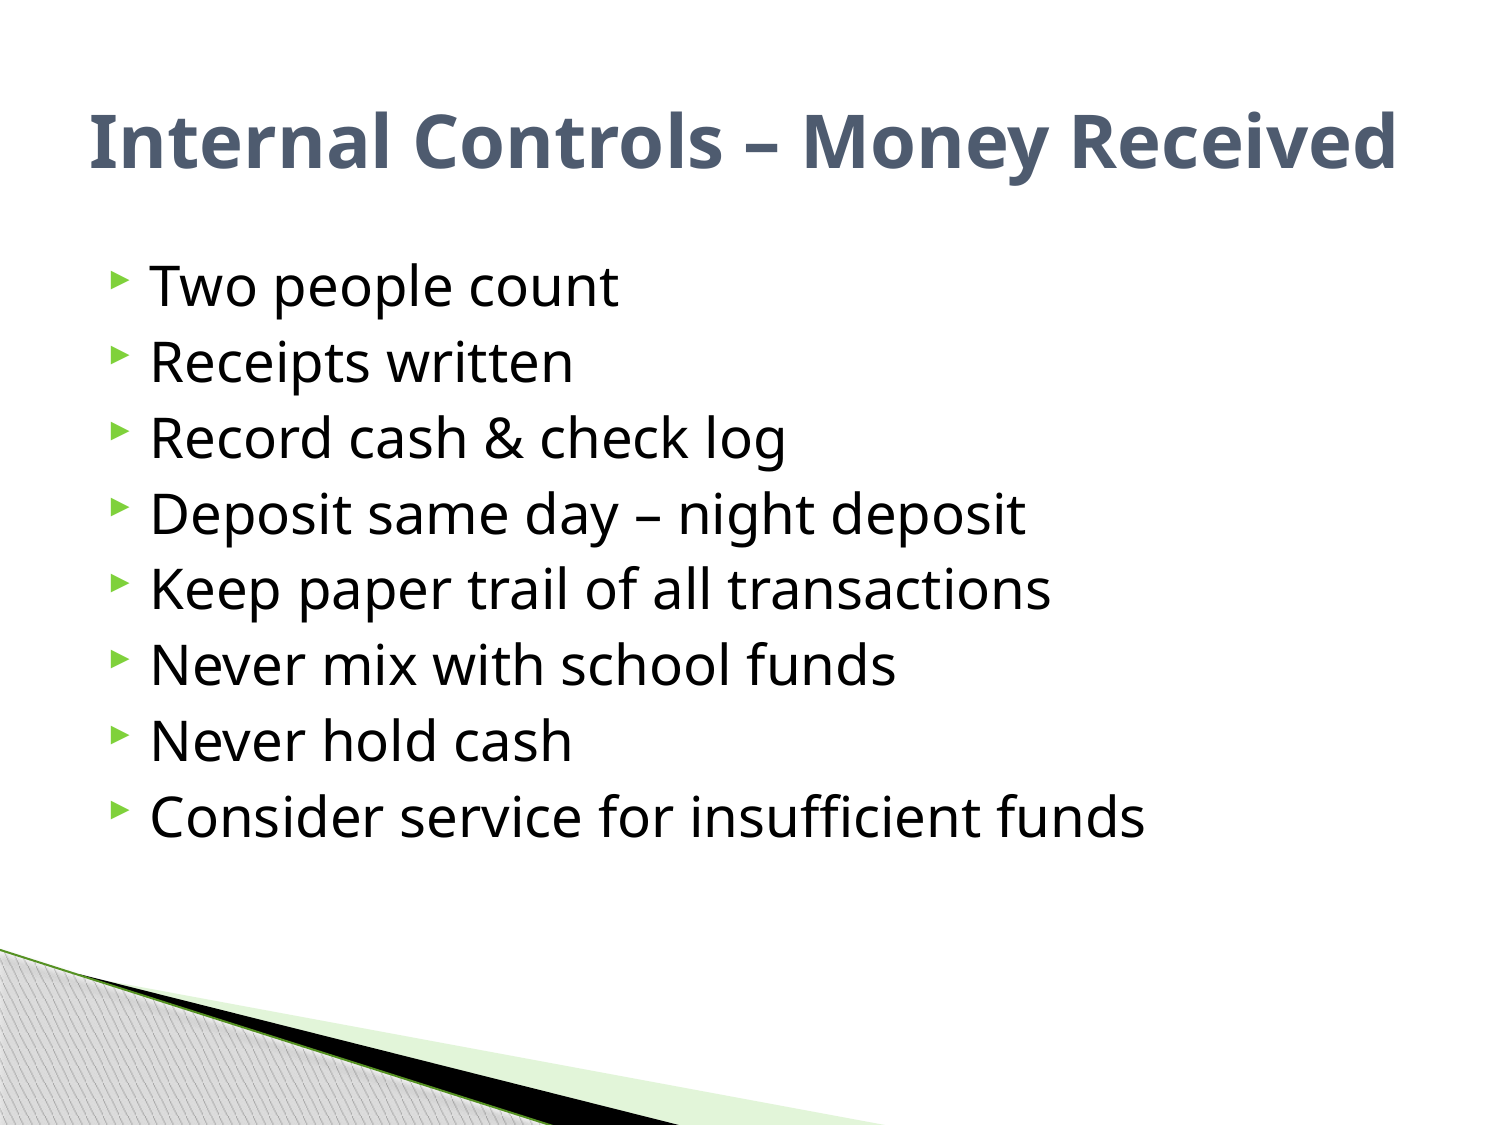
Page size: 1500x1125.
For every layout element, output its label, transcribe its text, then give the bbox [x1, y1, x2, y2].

title Internal Controls – Money Received [75, 45, 1425, 233]
list Two people count Receipts written Record cash & check log Deposit same day – night deposit Keep paper trail of all transactions Never mix with school funds Never hold cash Consider service for insufficient funds [75, 243, 1425, 986]
